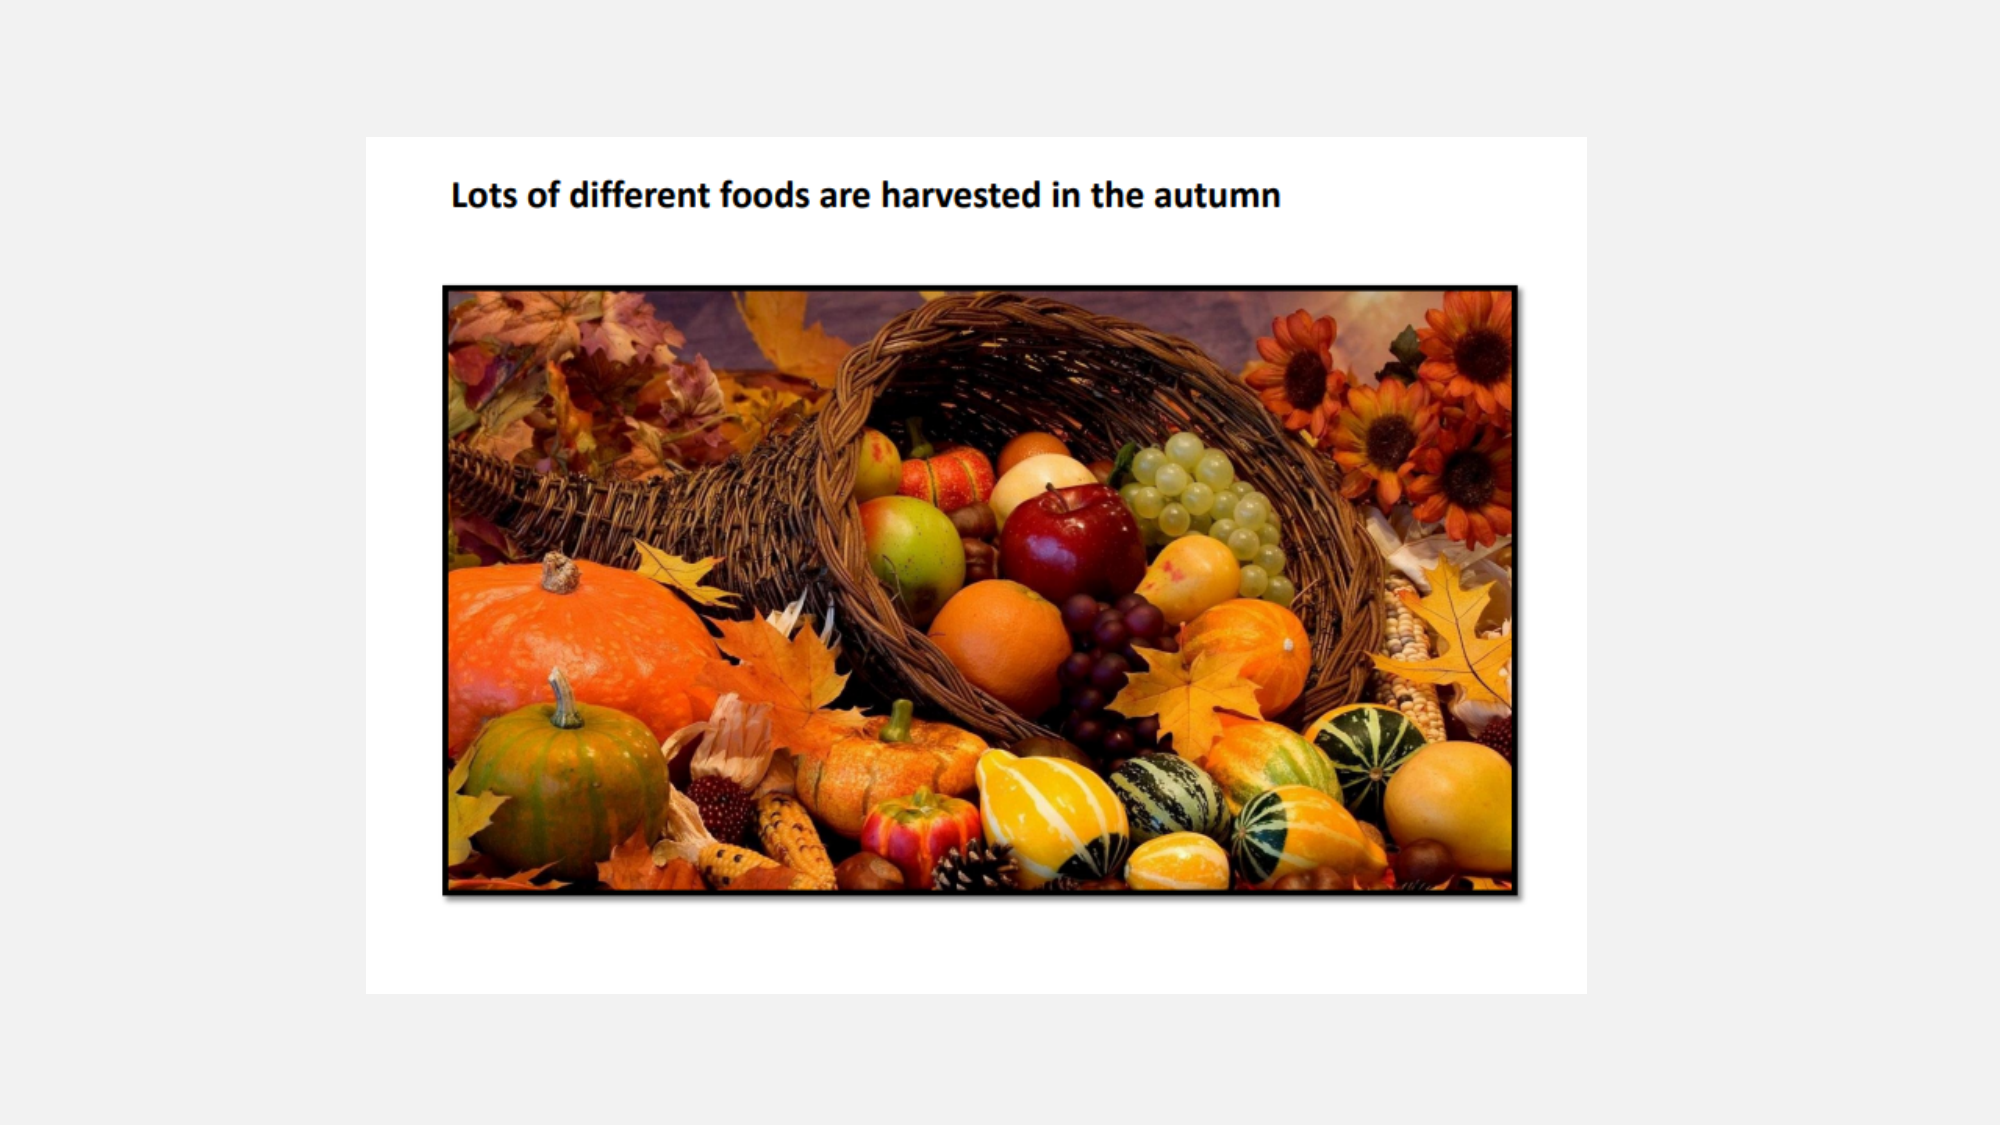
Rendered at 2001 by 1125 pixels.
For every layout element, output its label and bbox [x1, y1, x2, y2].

picture [365, 137, 1587, 994]
